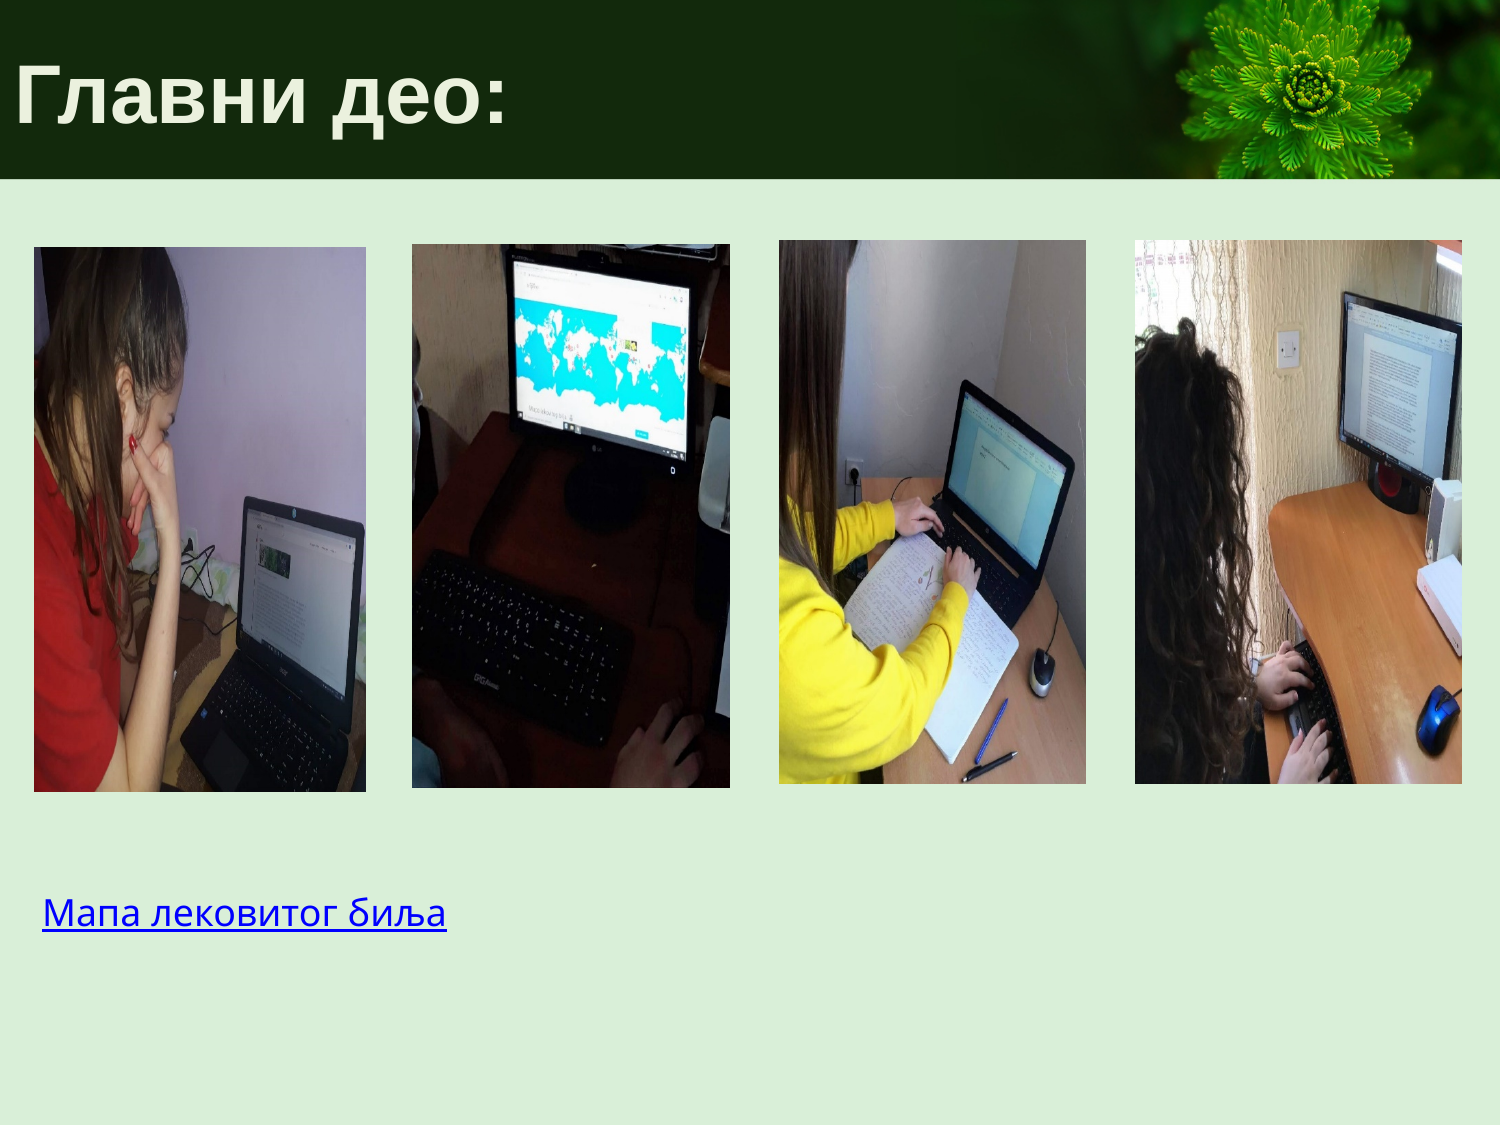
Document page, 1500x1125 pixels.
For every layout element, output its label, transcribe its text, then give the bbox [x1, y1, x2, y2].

title Главни део: [0, 2, 1500, 179]
picture [0, 179, 1500, 1125]
text_box Мапа лековитог биља [27, 881, 1433, 948]
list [34, 247, 366, 792]
